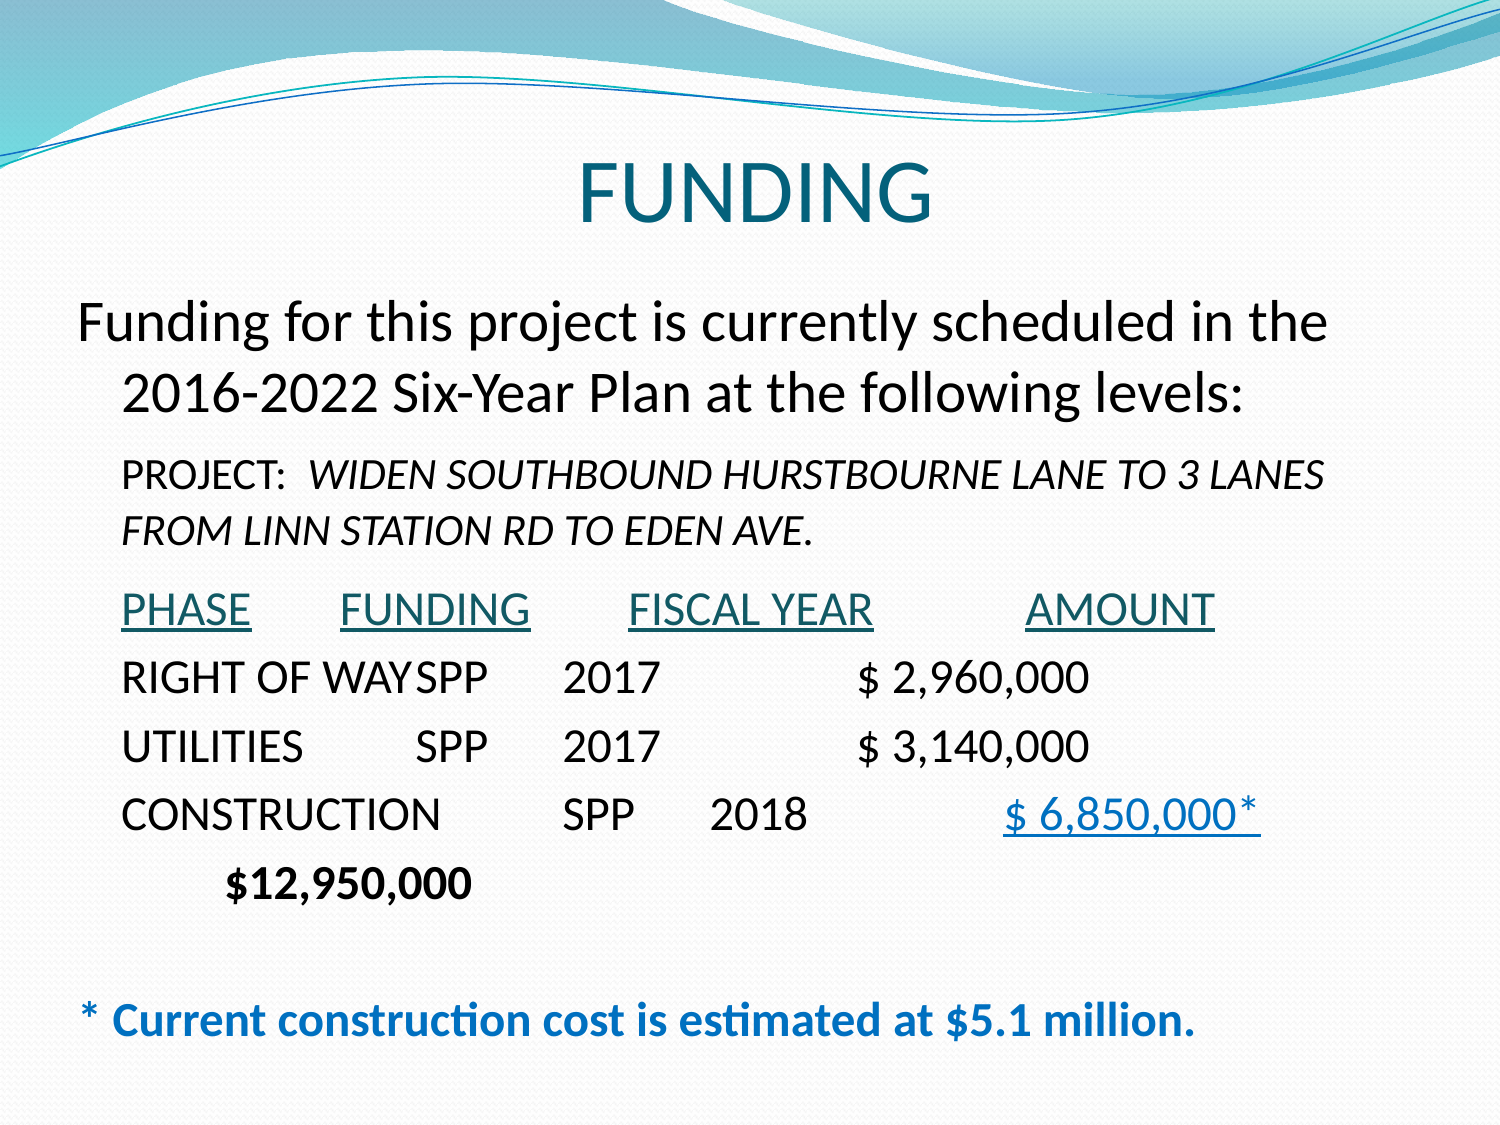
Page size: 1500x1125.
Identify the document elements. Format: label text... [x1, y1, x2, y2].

text_box Funding for this project is currently scheduled in the 2016-2022 Six-Year Plan at the following levels: PROJECT: WIDEN SOUTHBOUND HURSTBOURNE LANE TO 3 LANES FROM LINN STATION RD TO EDEN AVE. PHASE FUNDING FISCAL YEAR AMOUNT RIGHT OF WAY SPP 2017 $ 2,960,000 UTILITIES SPP 2017 $ 3,140,000 CONSTRUCTION SPP 2018 $ 6,850,000* $12,950,000 * Current construction cost is estimated at $5.1 million. [62, 274, 1450, 1113]
text_box FUNDING [81, 112, 1432, 241]
